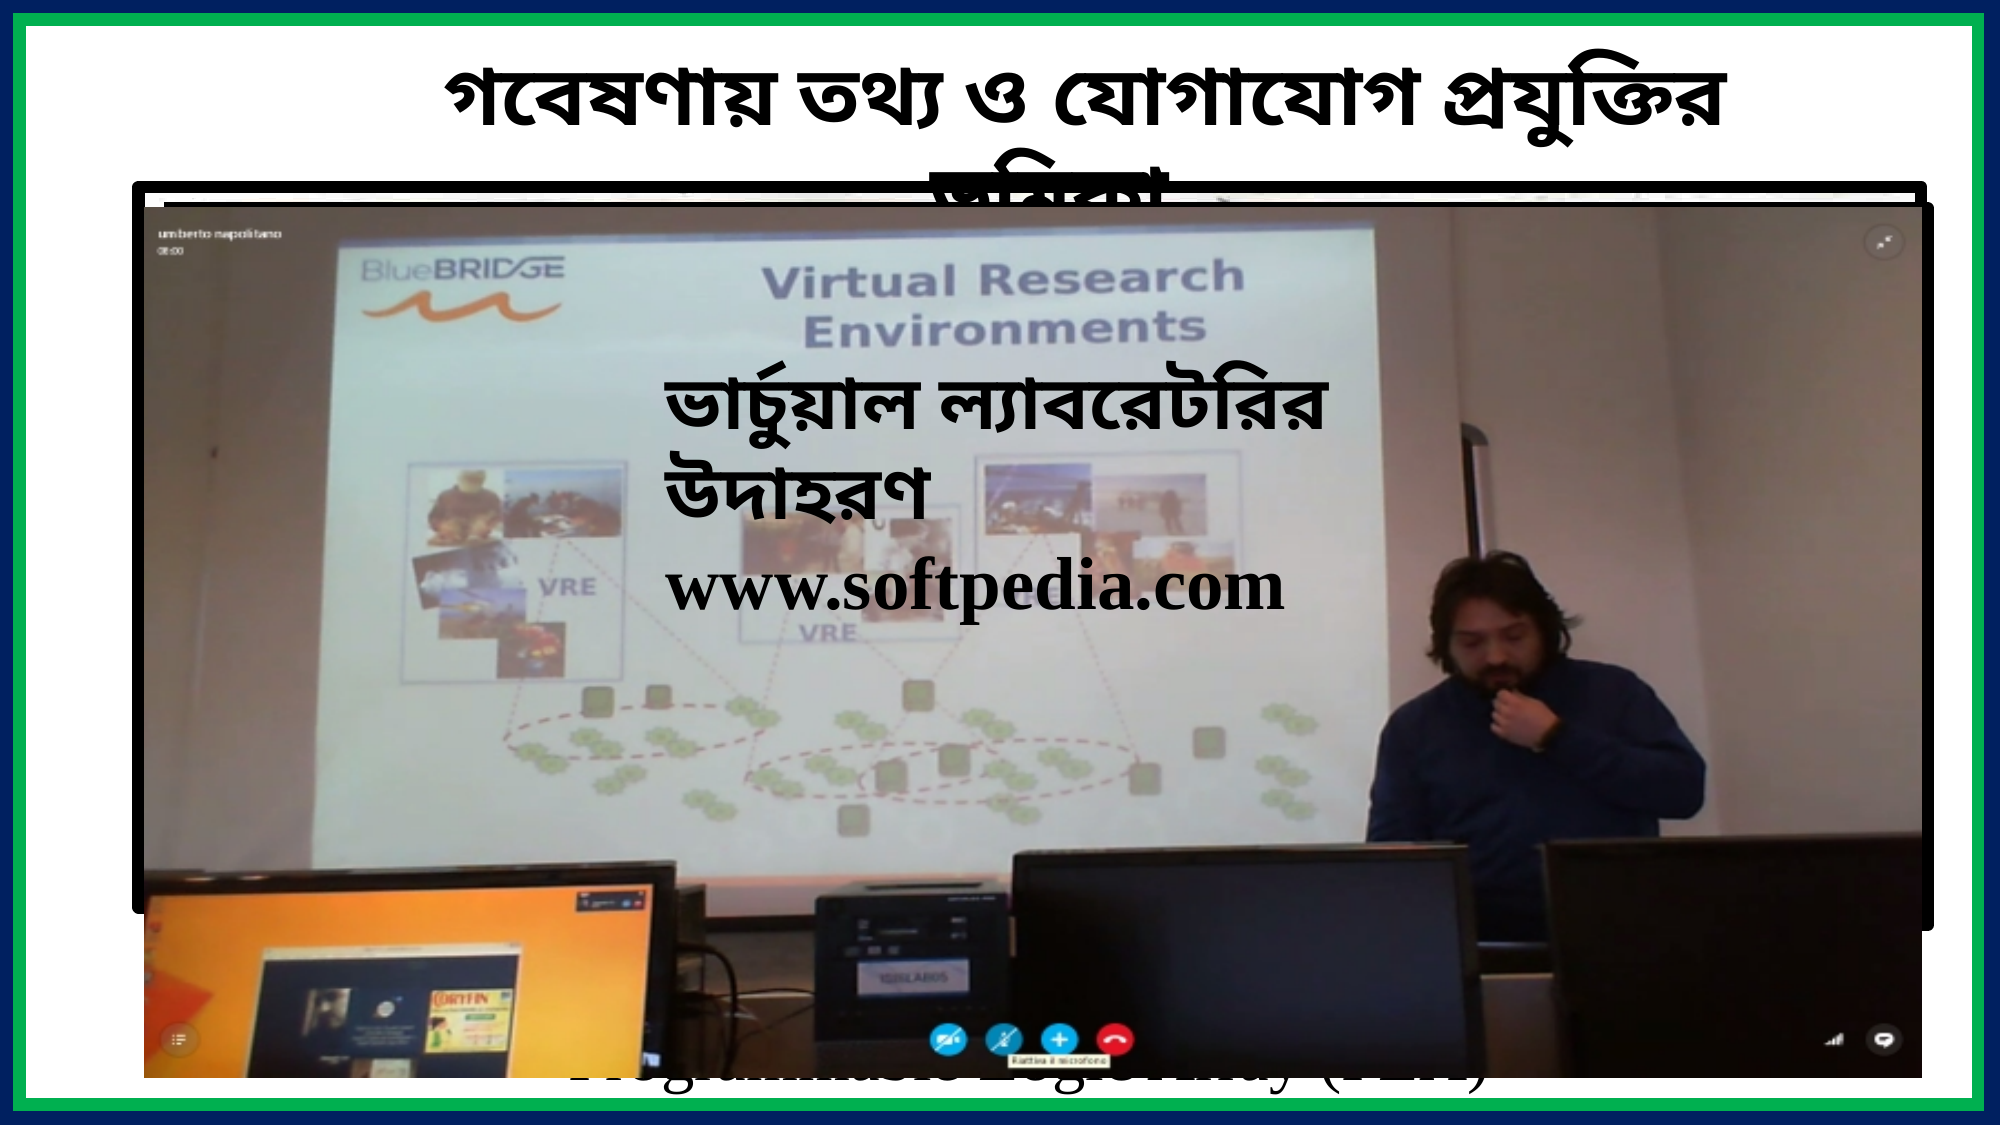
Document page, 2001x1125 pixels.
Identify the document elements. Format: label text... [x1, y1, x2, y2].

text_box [144, 207, 1922, 1078]
picture [144, 193, 1915, 207]
text_box গবেষণায় তথ্য ও যোগাযোগ প্রযুক্তির ভূমিকা… [267, 34, 1903, 193]
text_box Programmable Logic Array (PLA) [553, 1078, 1507, 1101]
